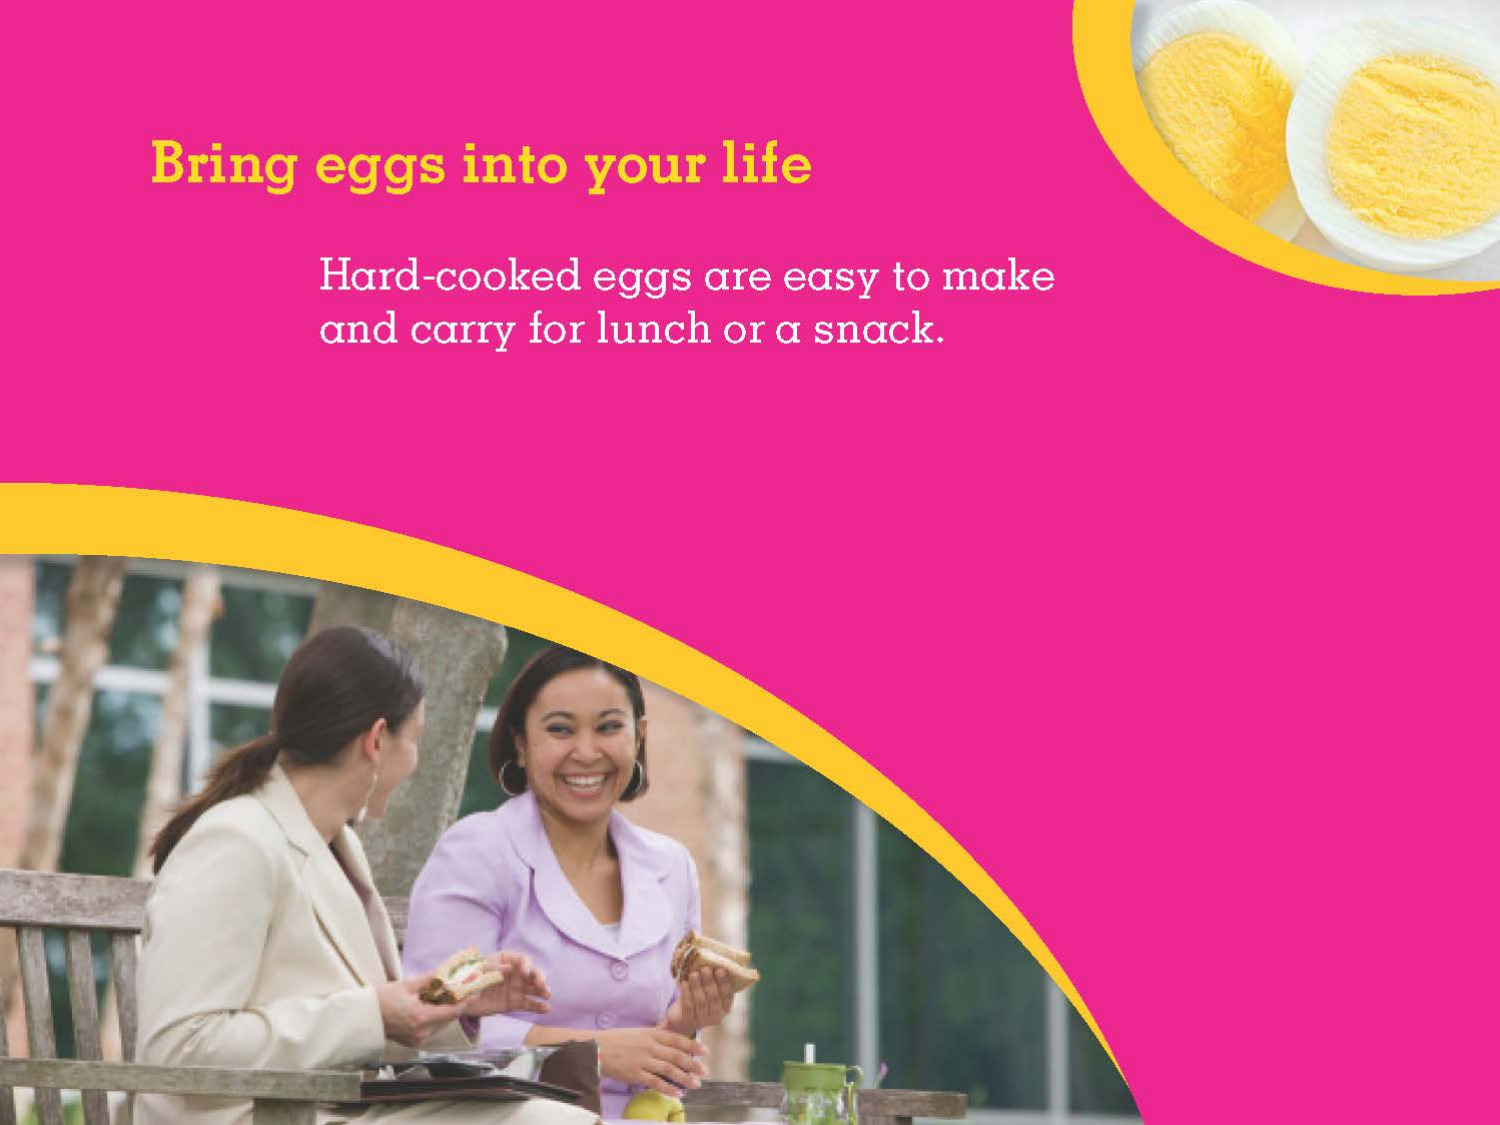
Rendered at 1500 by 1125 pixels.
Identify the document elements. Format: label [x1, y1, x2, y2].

list [0, 0, 1500, 1125]
